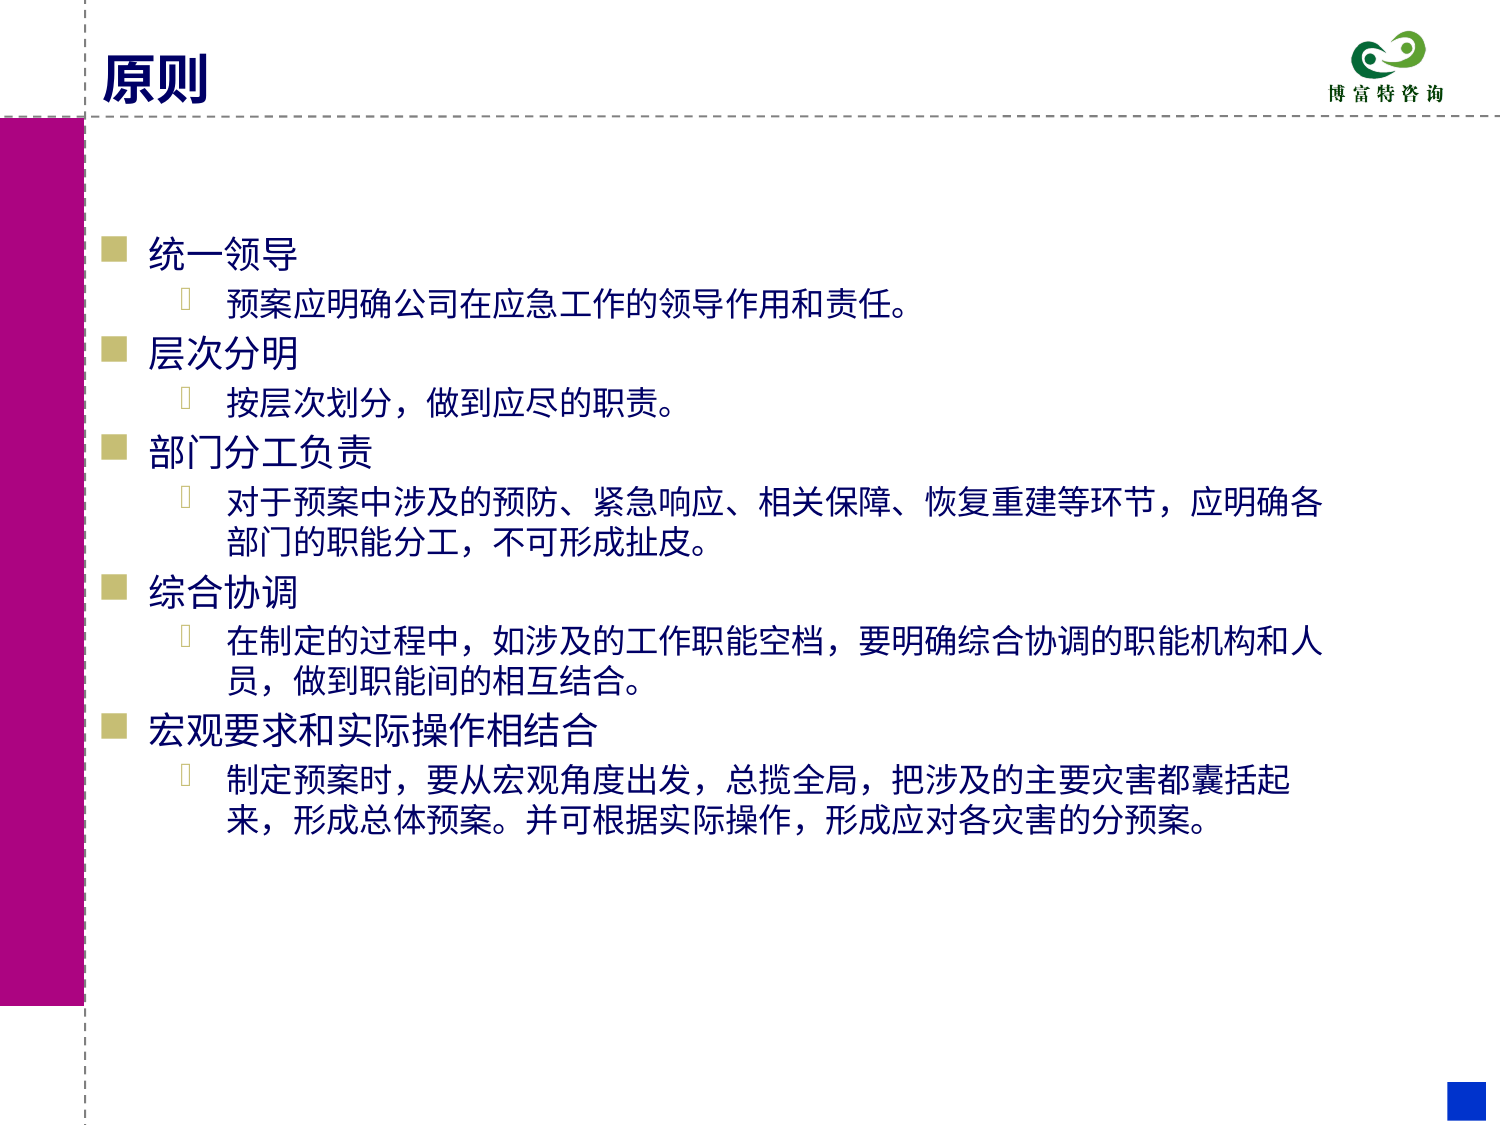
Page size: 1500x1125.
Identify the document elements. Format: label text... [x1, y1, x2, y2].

title 原则 [87, 31, 1289, 184]
picture [1314, 30, 1462, 105]
slide_number [1391, 1078, 1500, 1125]
list 统一领导 预案应明确公司在应急工作的领导作用和责任。 层次分明 按层次划分，做到应尽的职责。 部门分工负责 对于预案中涉及的预防、紧急响应、相关保障、恢复重建等环节，应明确各部门的职能分工，不可形成扯皮。 综合协调 在制定的过程中，如涉及的工作职能空档，要明确综合协调的职能机构和人员，做到职能间的相互结合。 宏观要求和实际操作相结合 制定预案时，要从宏观角度出发，总揽全局，把涉及的主要灾害都囊括起来，形成总体预案。并可根据实际操作，形成应对各灾害的分预案。 [87, 223, 1352, 1053]
